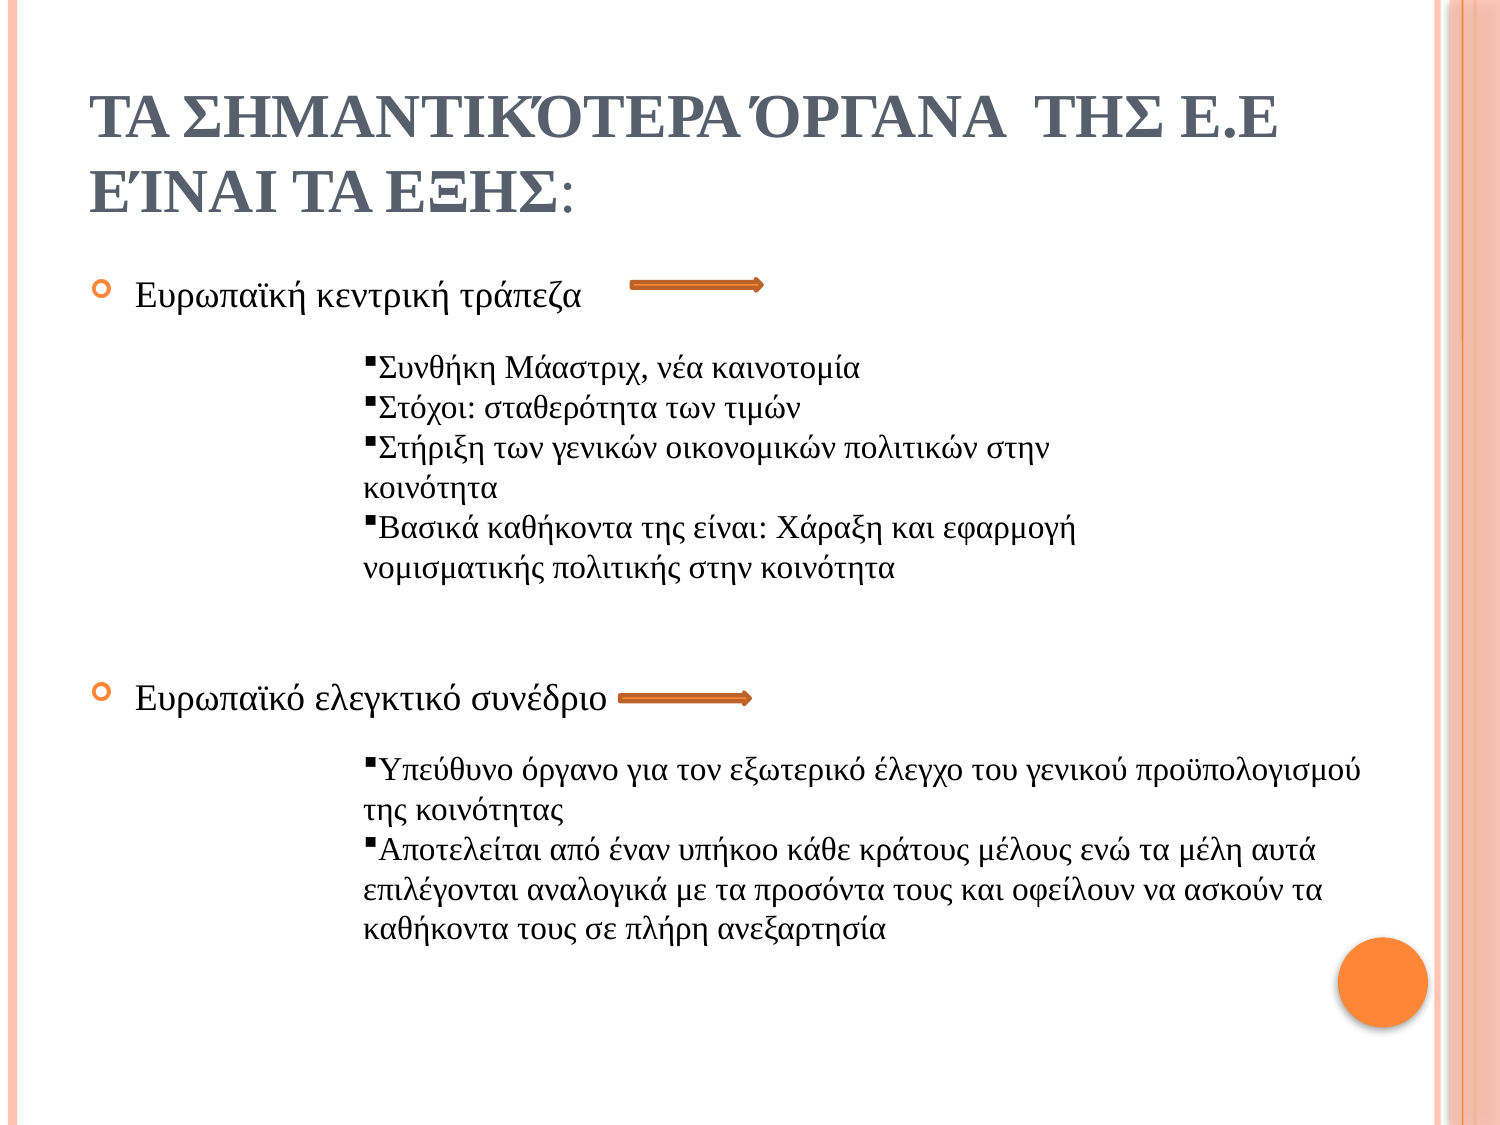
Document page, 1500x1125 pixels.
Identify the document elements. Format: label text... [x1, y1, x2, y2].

text_box [617, 690, 753, 707]
title Τα σημαντικότερα όργανα τησ Ε.Ε είναι τα εξησ: [75, 45, 1300, 233]
text_box Συνθήκη Μάαστριχ, νέα καινοτομία Στόχοι: σταθερότητα των τιμών Στήριξη των γενικών οικονομικών πολιτικών στην κοινότητα Βασικά καθήκοντα της είναι: Χάραξη και εφαρμογή νομισματικής πολιτικής στην κοινότητα [348, 338, 1146, 638]
text_box Υπεύθυνο όργανο για τον εξωτερικό έλεγχο του γενικού προϋπολογισμού της κοινότητας Αποτελείται από έναν υπήκοο κάθε κράτους μέλους ενώ τα μέλη αυτά επιλέγονται αναλογικά με τα προσόντα τους και οφείλουν να ασκούν τα καθήκοντα τους σε πλήρη ανεξαρτησία [348, 739, 1430, 954]
text_box [629, 276, 764, 293]
list Ευρωπαϊκή κεντρική τράπεζα Ευρωπαϊκό ελεγκτικό συνέδριο [75, 262, 1300, 1062]
